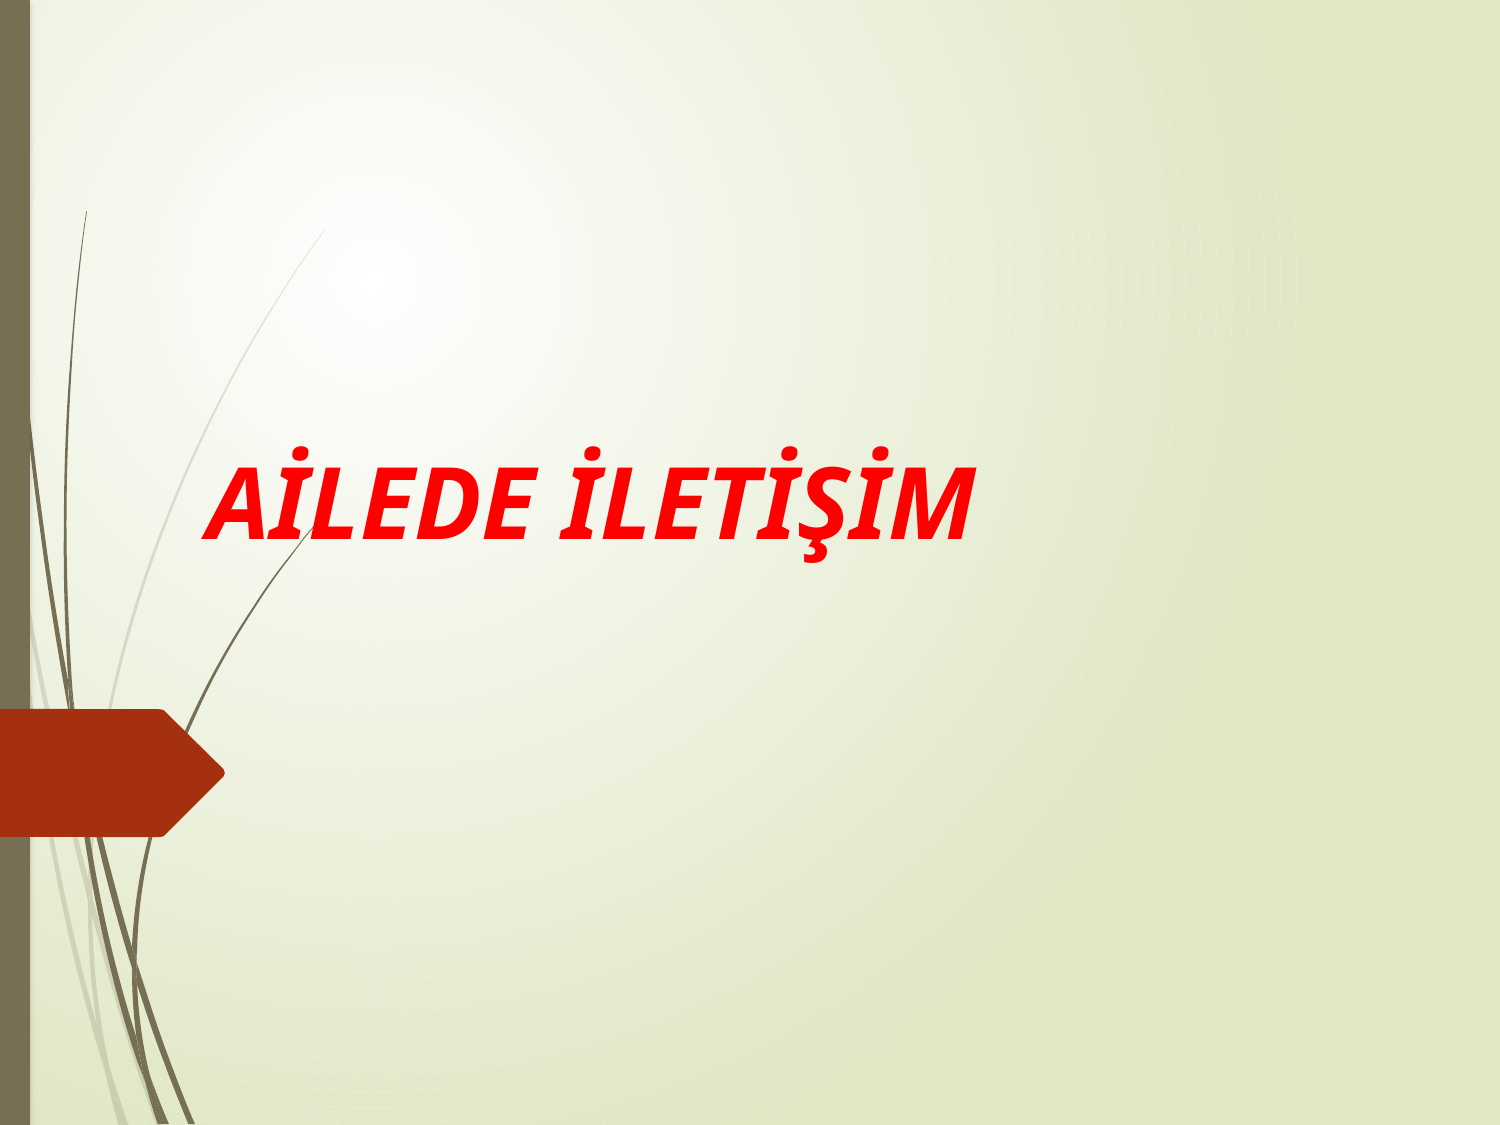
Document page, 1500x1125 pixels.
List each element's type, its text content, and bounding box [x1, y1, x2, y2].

subtitle AİLEDE İLETİŞİM [62, 432, 1450, 634]
